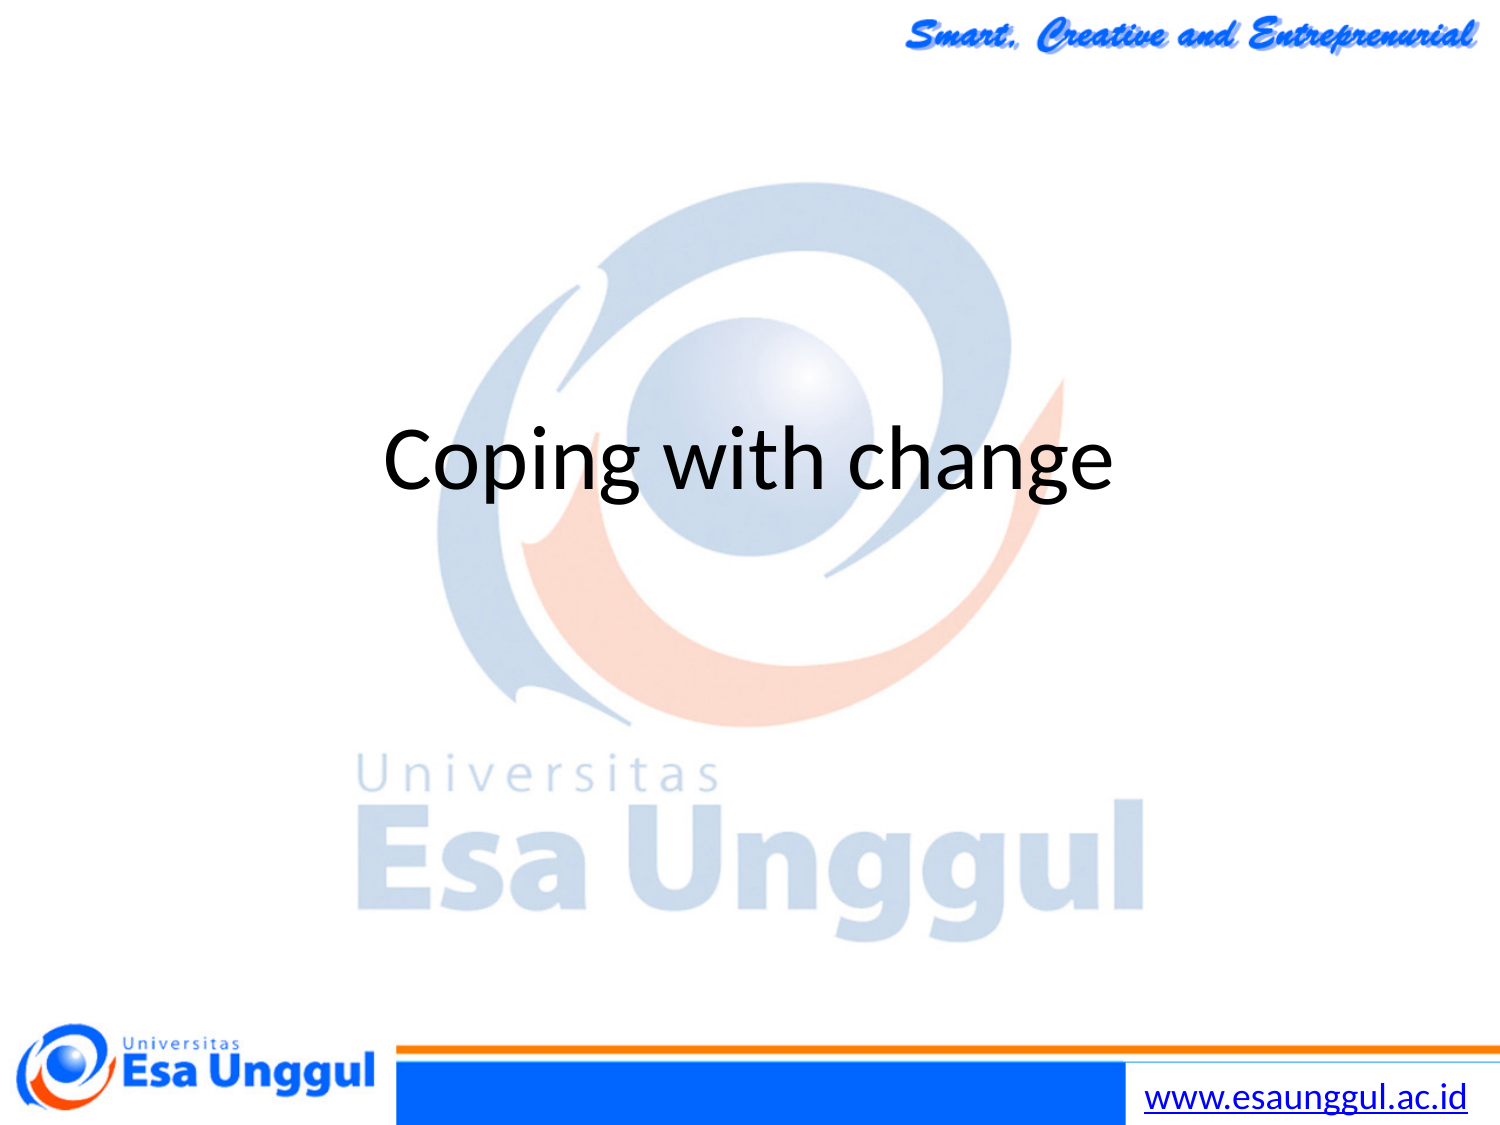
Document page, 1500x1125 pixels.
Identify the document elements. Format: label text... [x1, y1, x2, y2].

title Coping with change [75, 390, 1425, 578]
picture [0, 0, 1500, 1125]
